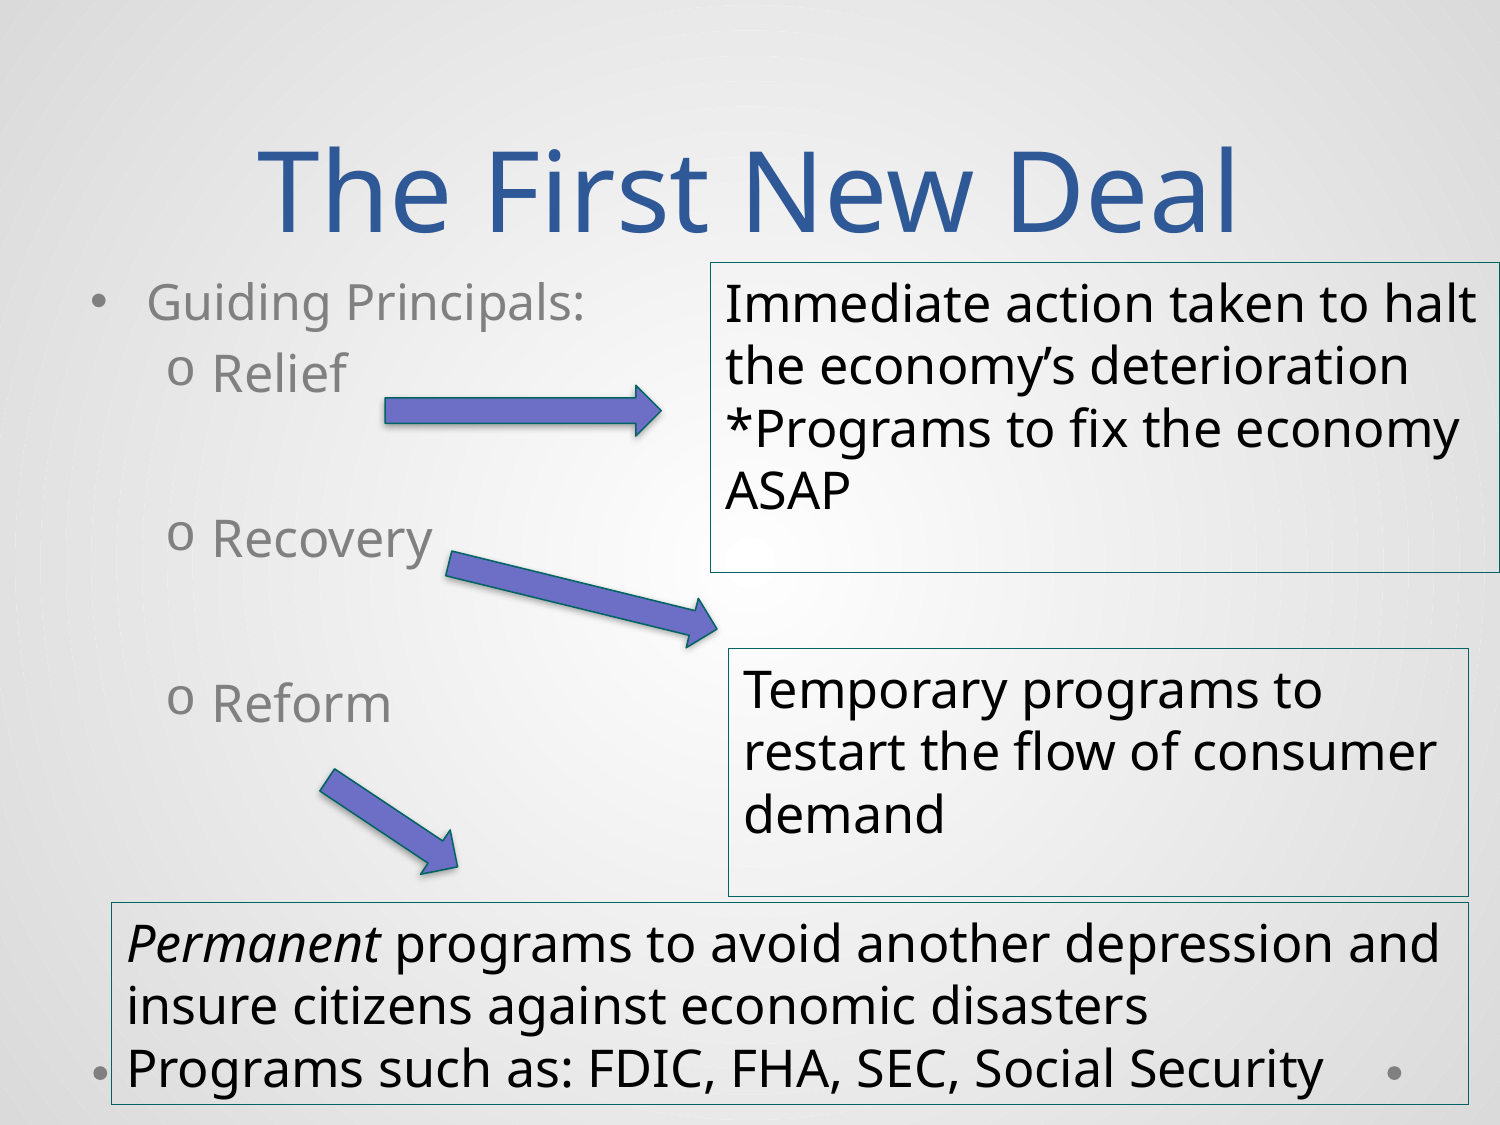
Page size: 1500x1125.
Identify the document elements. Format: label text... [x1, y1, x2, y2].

list Guiding Principals: Relief Recovery Reform [75, 262, 711, 1005]
text_box Permanent programs to avoid another depression and insure citizens against economic disasters Programs such as: FDIC, FHA, SEC, Social Security [111, 902, 1469, 1105]
text_box Immediate action taken to halt the economy’s deterioration *Programs to fix the economy ASAP [710, 262, 1500, 573]
text_box Temporary programs to restart the flow of consumer demand [728, 648, 1469, 897]
text_box [445, 550, 718, 649]
title The First New Deal [75, 0, 1425, 262]
text_box [319, 768, 459, 876]
text_box [384, 384, 662, 437]
